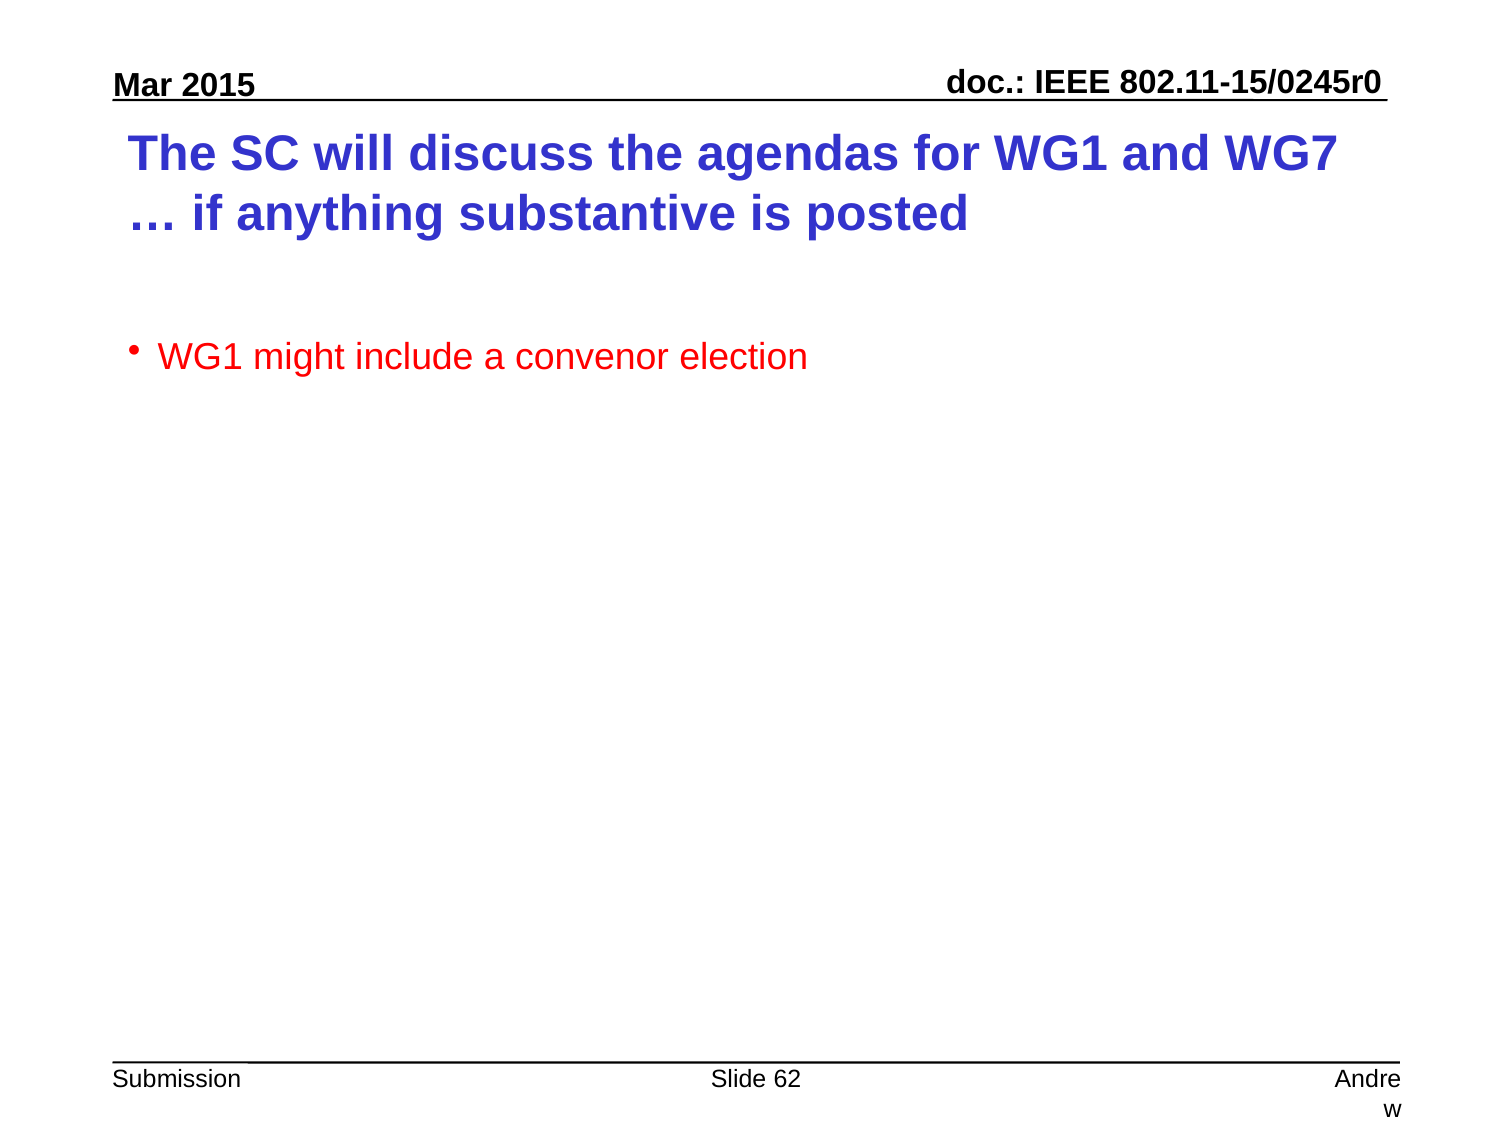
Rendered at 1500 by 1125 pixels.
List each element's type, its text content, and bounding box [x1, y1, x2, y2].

footer Andrew Myles, Cisco [1320, 1061, 1402, 1093]
slide_number Slide 62 [709, 1061, 803, 1093]
title The SC will discuss the agendas for WG1 and WG7 … if anything substantive is posted [112, 112, 1388, 288]
list WG1 might include a convenor election [112, 324, 1388, 1000]
